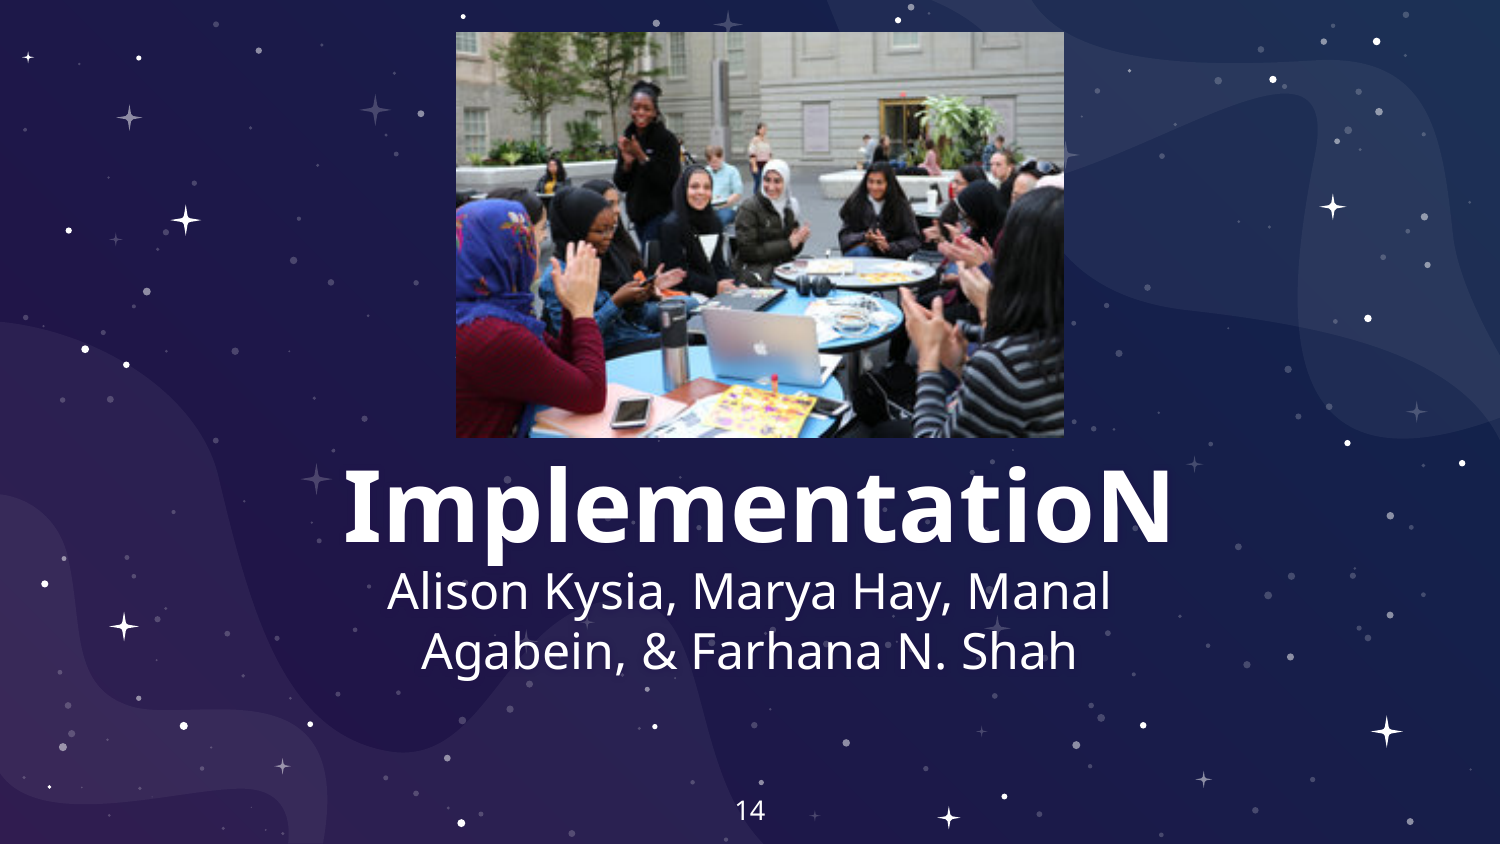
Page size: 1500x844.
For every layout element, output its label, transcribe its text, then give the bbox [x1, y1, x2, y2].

slide_number 14 [705, 779, 795, 844]
picture [456, 32, 1065, 438]
subtitle Alison Kysia, Marya Hay, Manal Agabein, & Farhana N. Shah [323, 559, 1177, 689]
title Classroom ImplementatioN [81, 372, 1439, 563]
